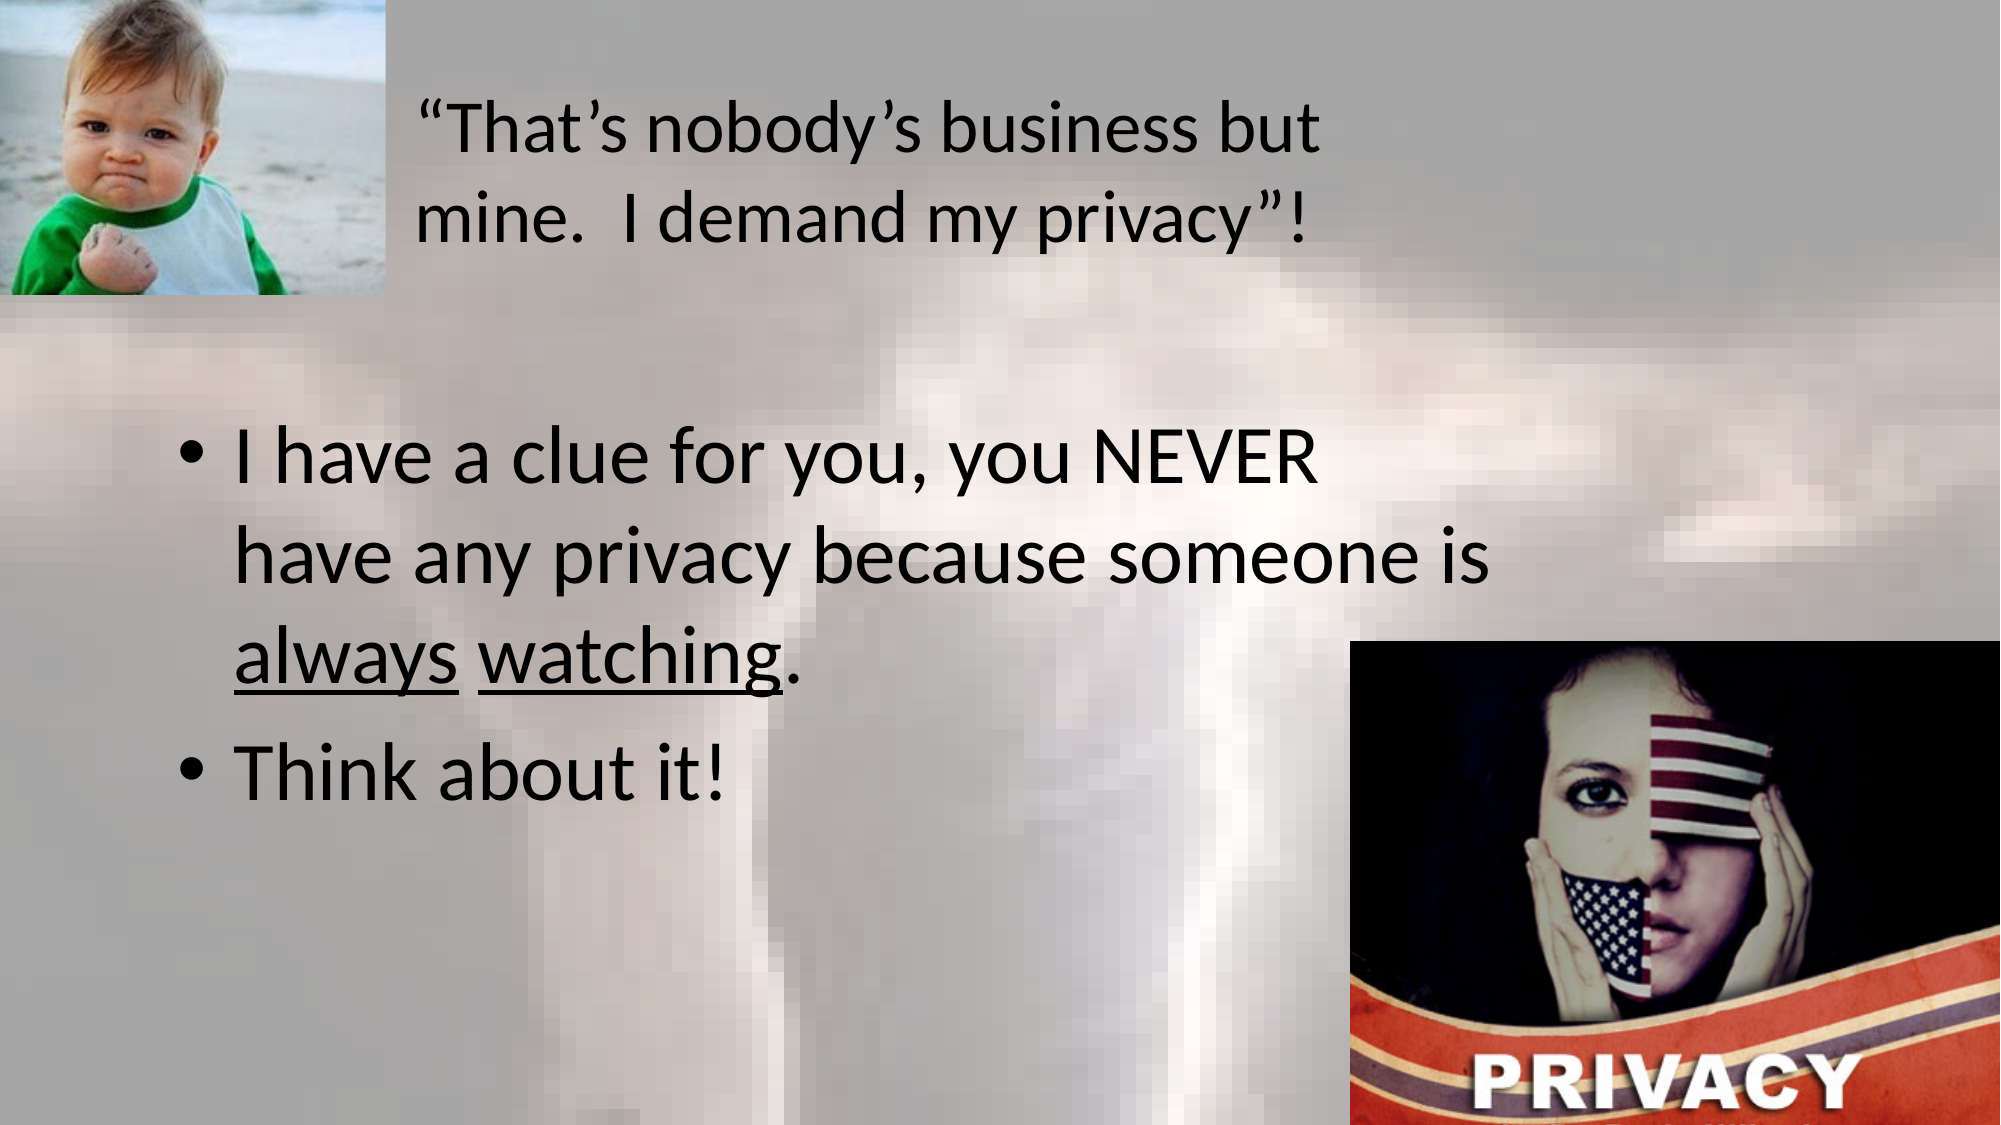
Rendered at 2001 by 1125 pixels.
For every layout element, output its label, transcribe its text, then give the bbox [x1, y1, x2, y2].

list I have a clue for you, you NEVER have any privacy because someone is always watching. Think about it! [162, 392, 1513, 1074]
picture [1349, 641, 2000, 1125]
title “That’s nobody’s business but mine. I demand my privacy”! [399, 33, 1363, 302]
picture [0, 0, 386, 295]
